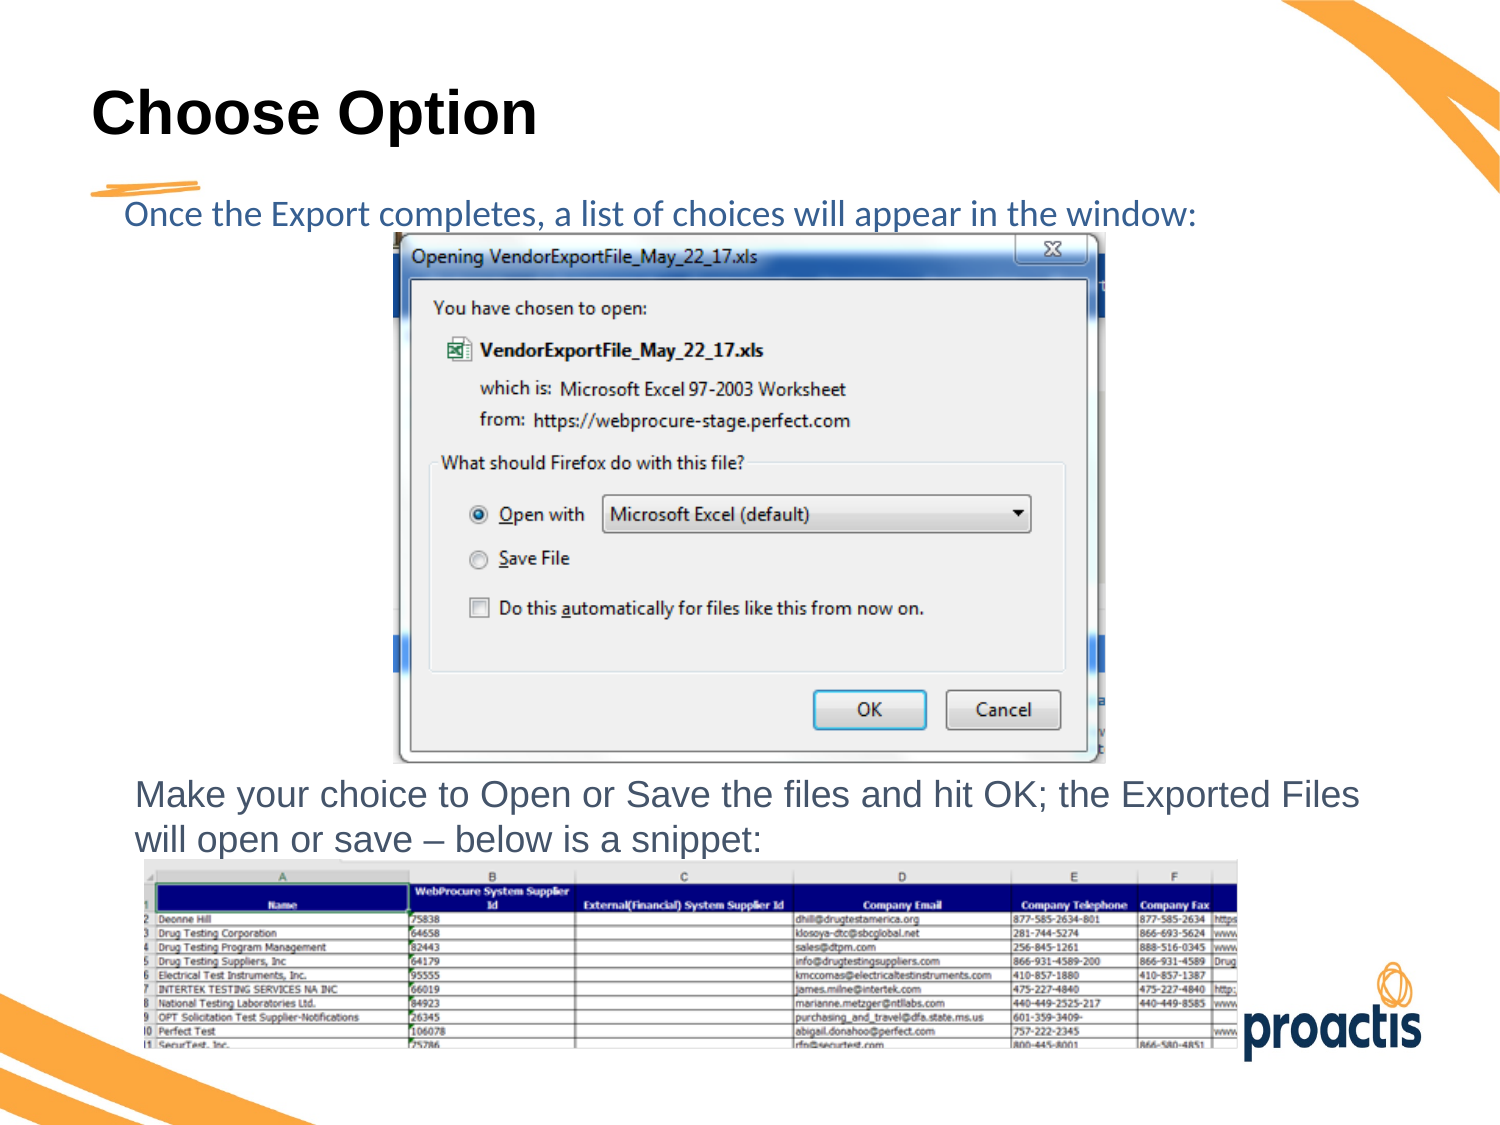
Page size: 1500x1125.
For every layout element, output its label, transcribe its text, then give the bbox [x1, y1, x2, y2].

text_box Once the Export completes, a list of choices will appear in the window: [71, 181, 1480, 242]
picture [0, 0, 1500, 1125]
list Choose Option [76, 73, 1375, 181]
text_box Make your choice to Open or Save the files and hit OK; the Exported Files will open or save – below is a snippet: [120, 762, 1426, 868]
